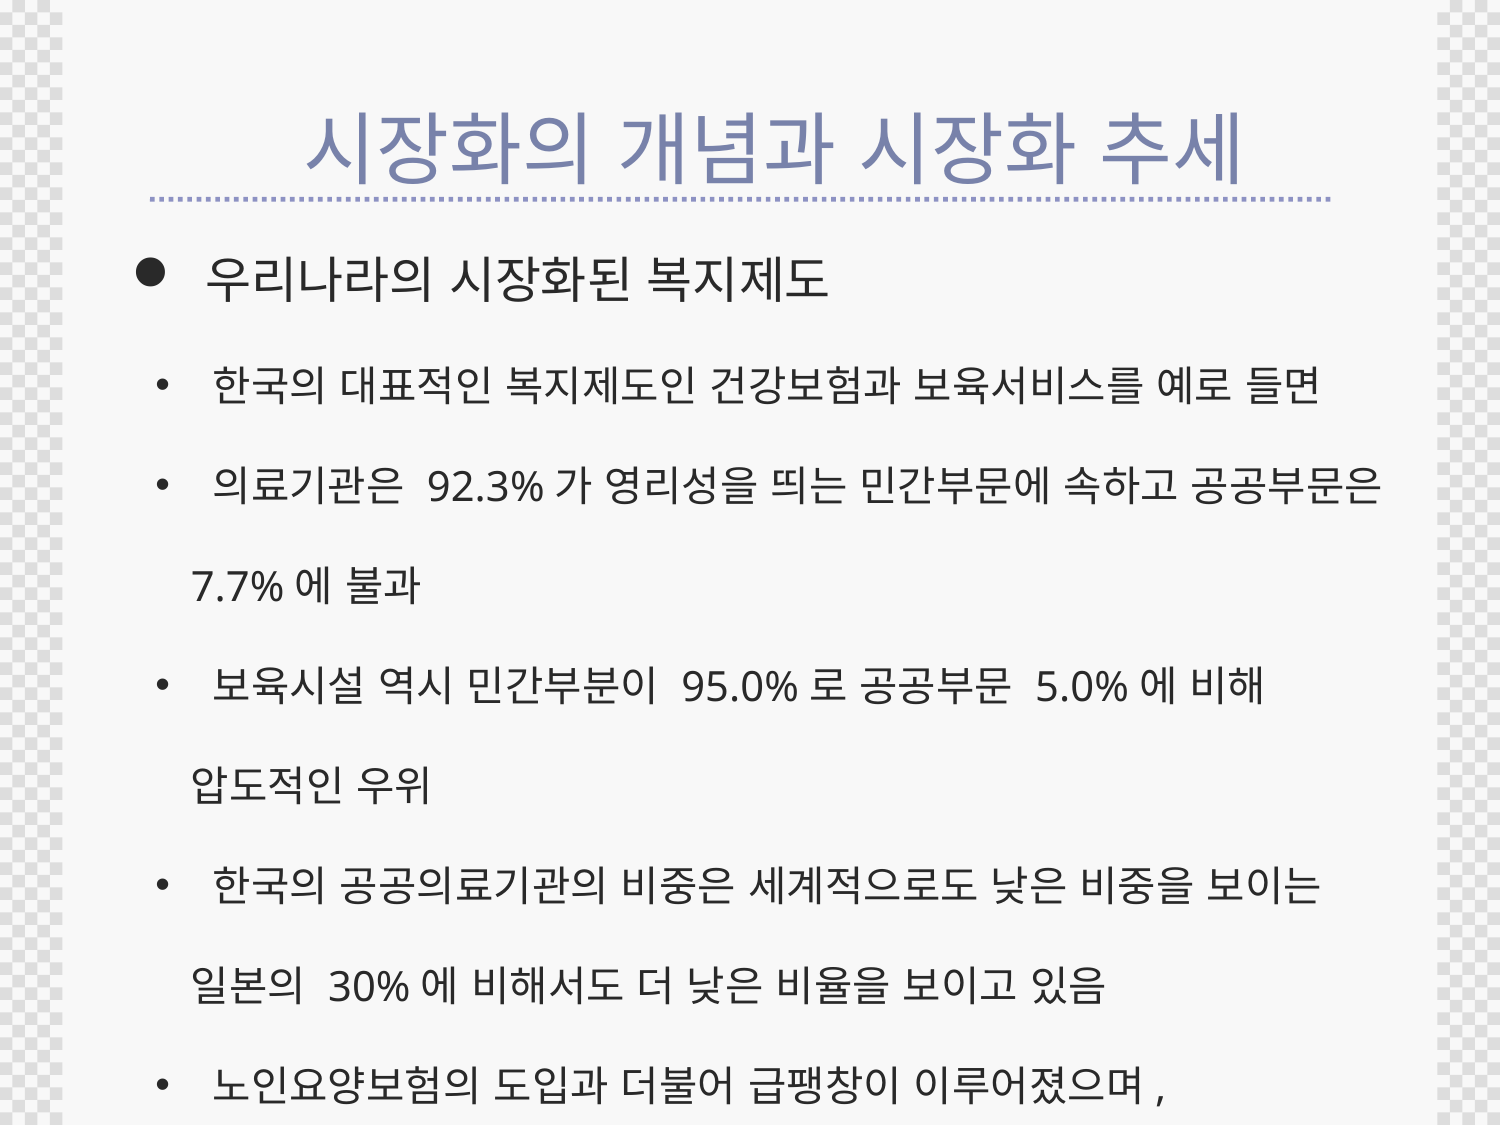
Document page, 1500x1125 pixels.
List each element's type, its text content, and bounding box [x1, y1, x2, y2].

text_box 우리나라의 시장화된 복지제도 [117, 225, 1418, 316]
text_box 한국의 대표적인 복지제도인 건강보험과 보육서비스를 예로 들면 의료기관은 92.3%가 영리성을 띄는 민간부문에 속하고 공공부문은 7.7%에 불과 보육시설 역시 민간부분이 95.0%로 공공부문 5.0%에 비해 압도적인 우위 한국의 공공의료기관의 비중은 세계적으로도 낮은 비중을 보이는 일본의 30%에 비해서도 더 낮은 비율을 보이고 있음 노인요양보험의 도입과 더불어 급팽창이 이루어졌으며, 요양시설 역시 민간부문이 절대적 다수를 차지할 것이기 때문에 우리 나라는 세계적으로도 민간복지 공급자가 압도적 우위를 차지하는 보기 드문 사례임 [140, 302, 1442, 1125]
text_box 시장화의 개념과 시장화 추세 [99, 70, 1450, 225]
